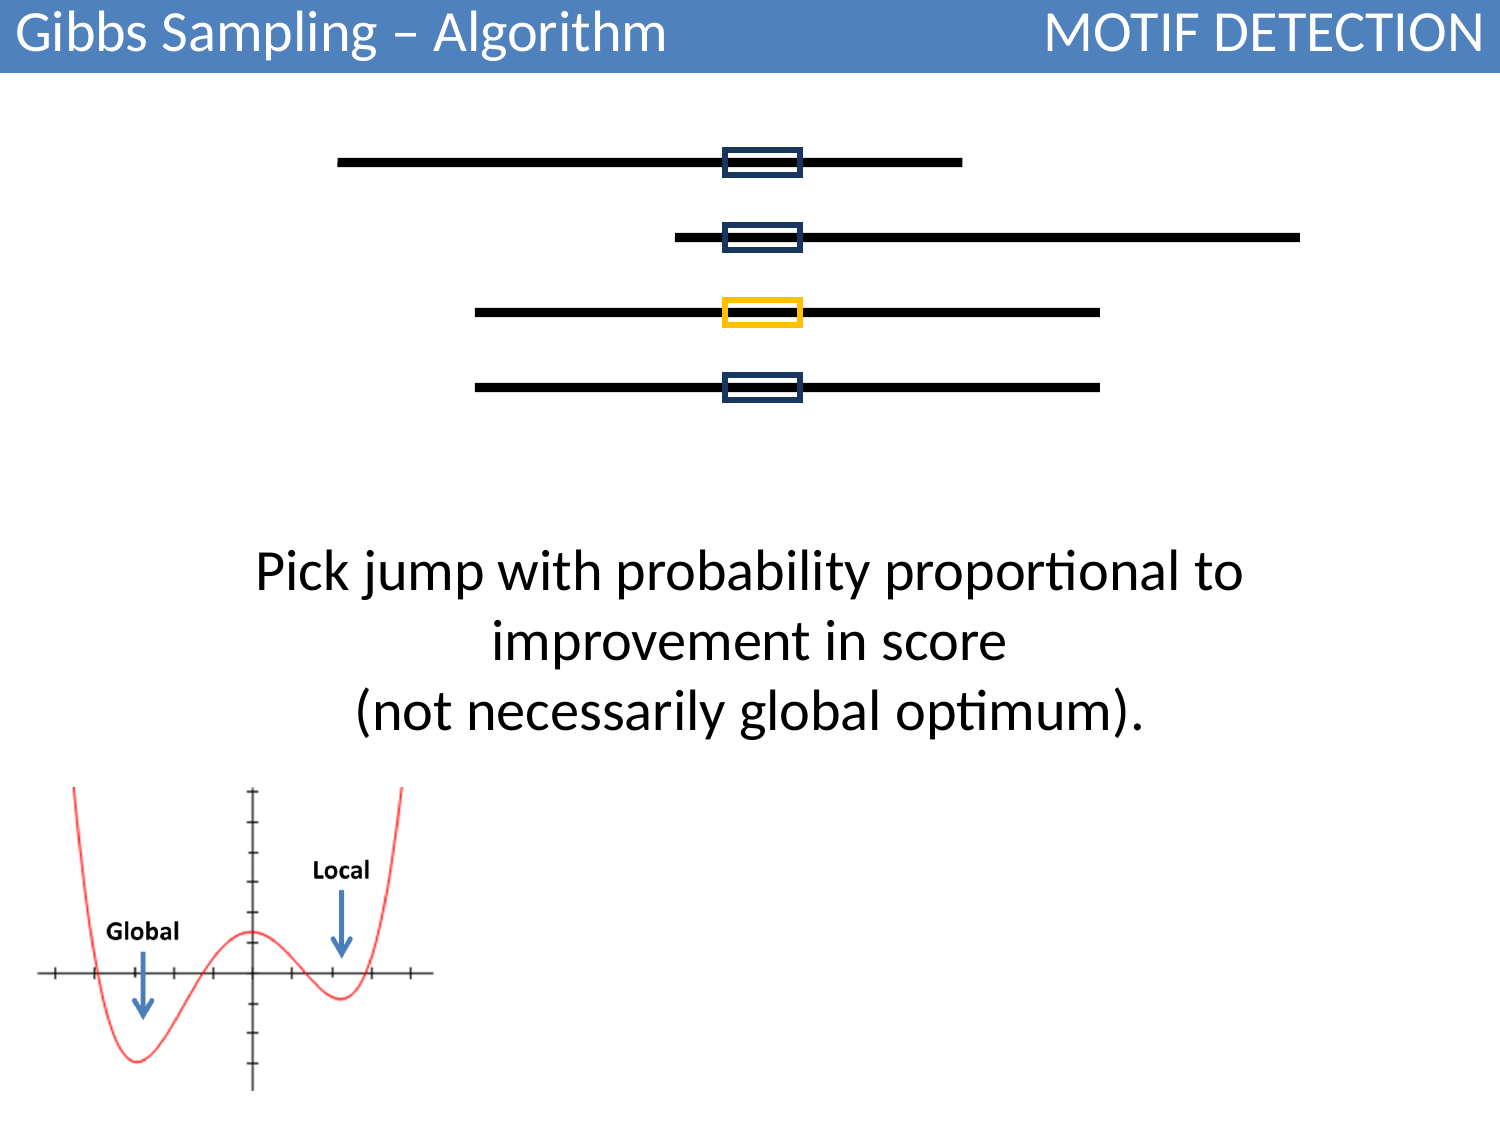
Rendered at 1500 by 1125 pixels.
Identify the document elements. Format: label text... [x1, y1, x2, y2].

table_header Gibbs Sampling – Algorithm [0, 0, 900, 73]
table_header MOTIF DETECTION [900, 0, 1500, 73]
picture [37, 787, 440, 1092]
text_box [724, 375, 800, 400]
text_box [724, 149, 800, 175]
text_box [724, 224, 800, 250]
text_box Pick jump with probability proportional to improvement in score (not necessarily global optimum). [99, 525, 1400, 750]
text_box [724, 299, 800, 325]
